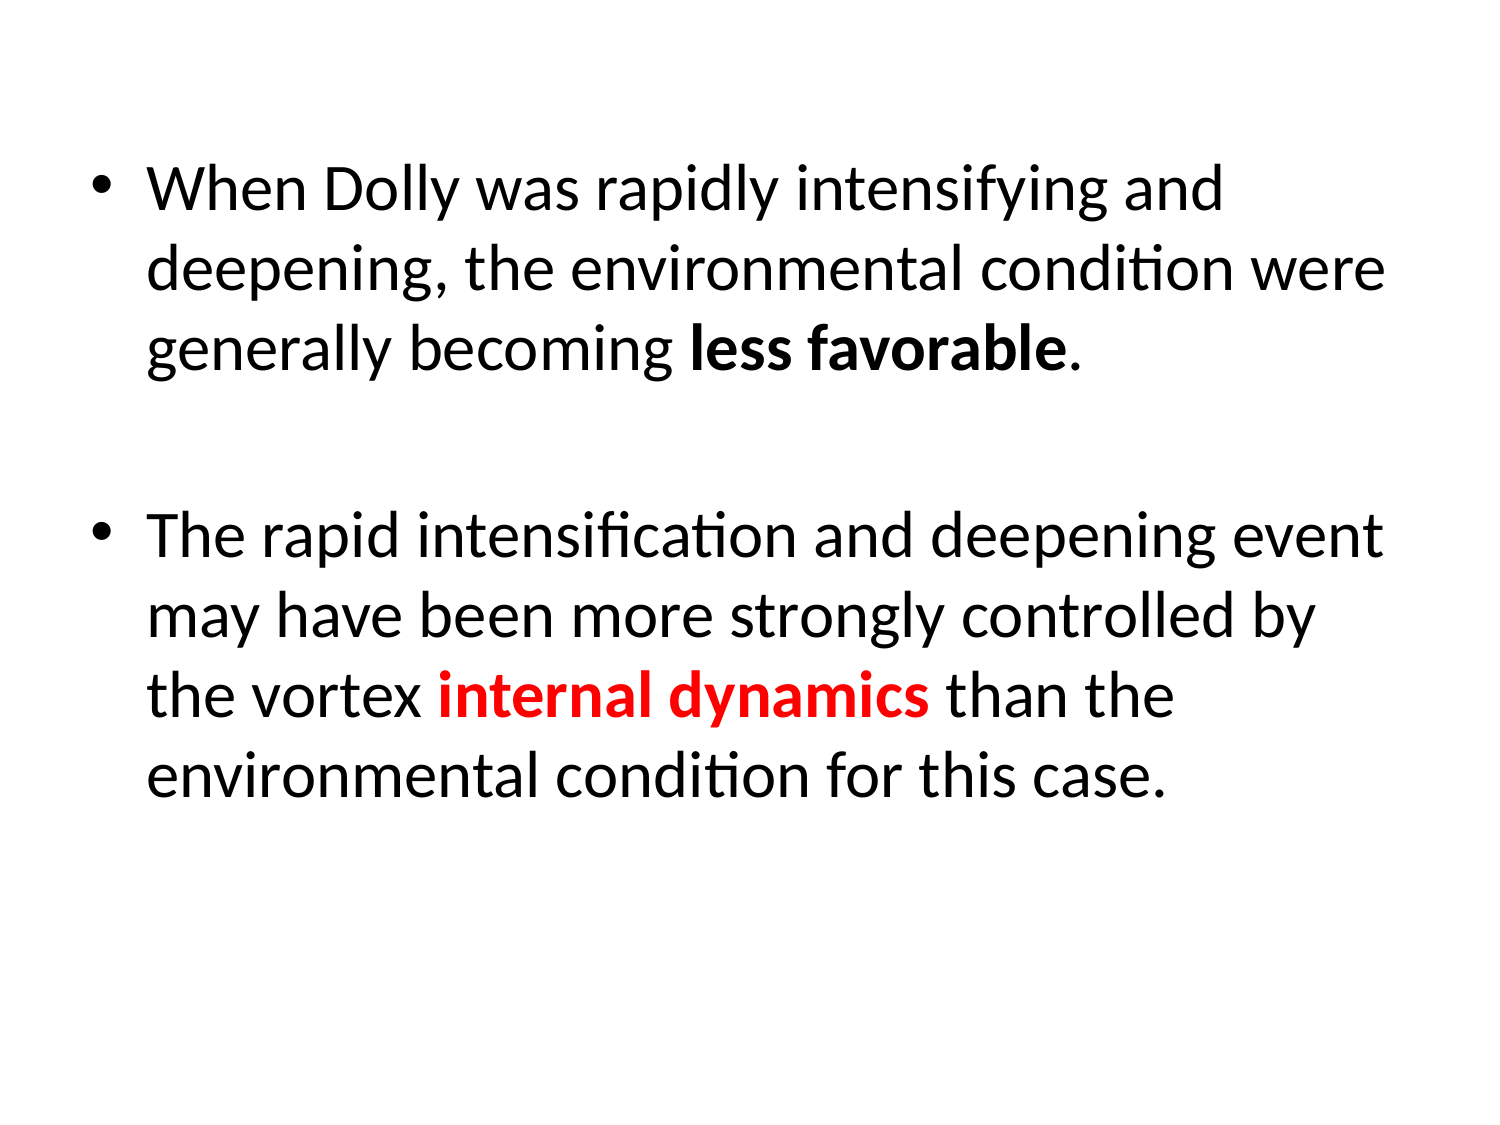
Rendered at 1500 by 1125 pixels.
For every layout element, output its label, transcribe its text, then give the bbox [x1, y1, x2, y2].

list When Dolly was rapidly intensifying and deepening, the environmental condition were generally becoming less favorable. The rapid intensification and deepening event may have been more strongly controlled by the vortex internal dynamics than the environmental condition for this case. [75, 42, 1425, 1035]
